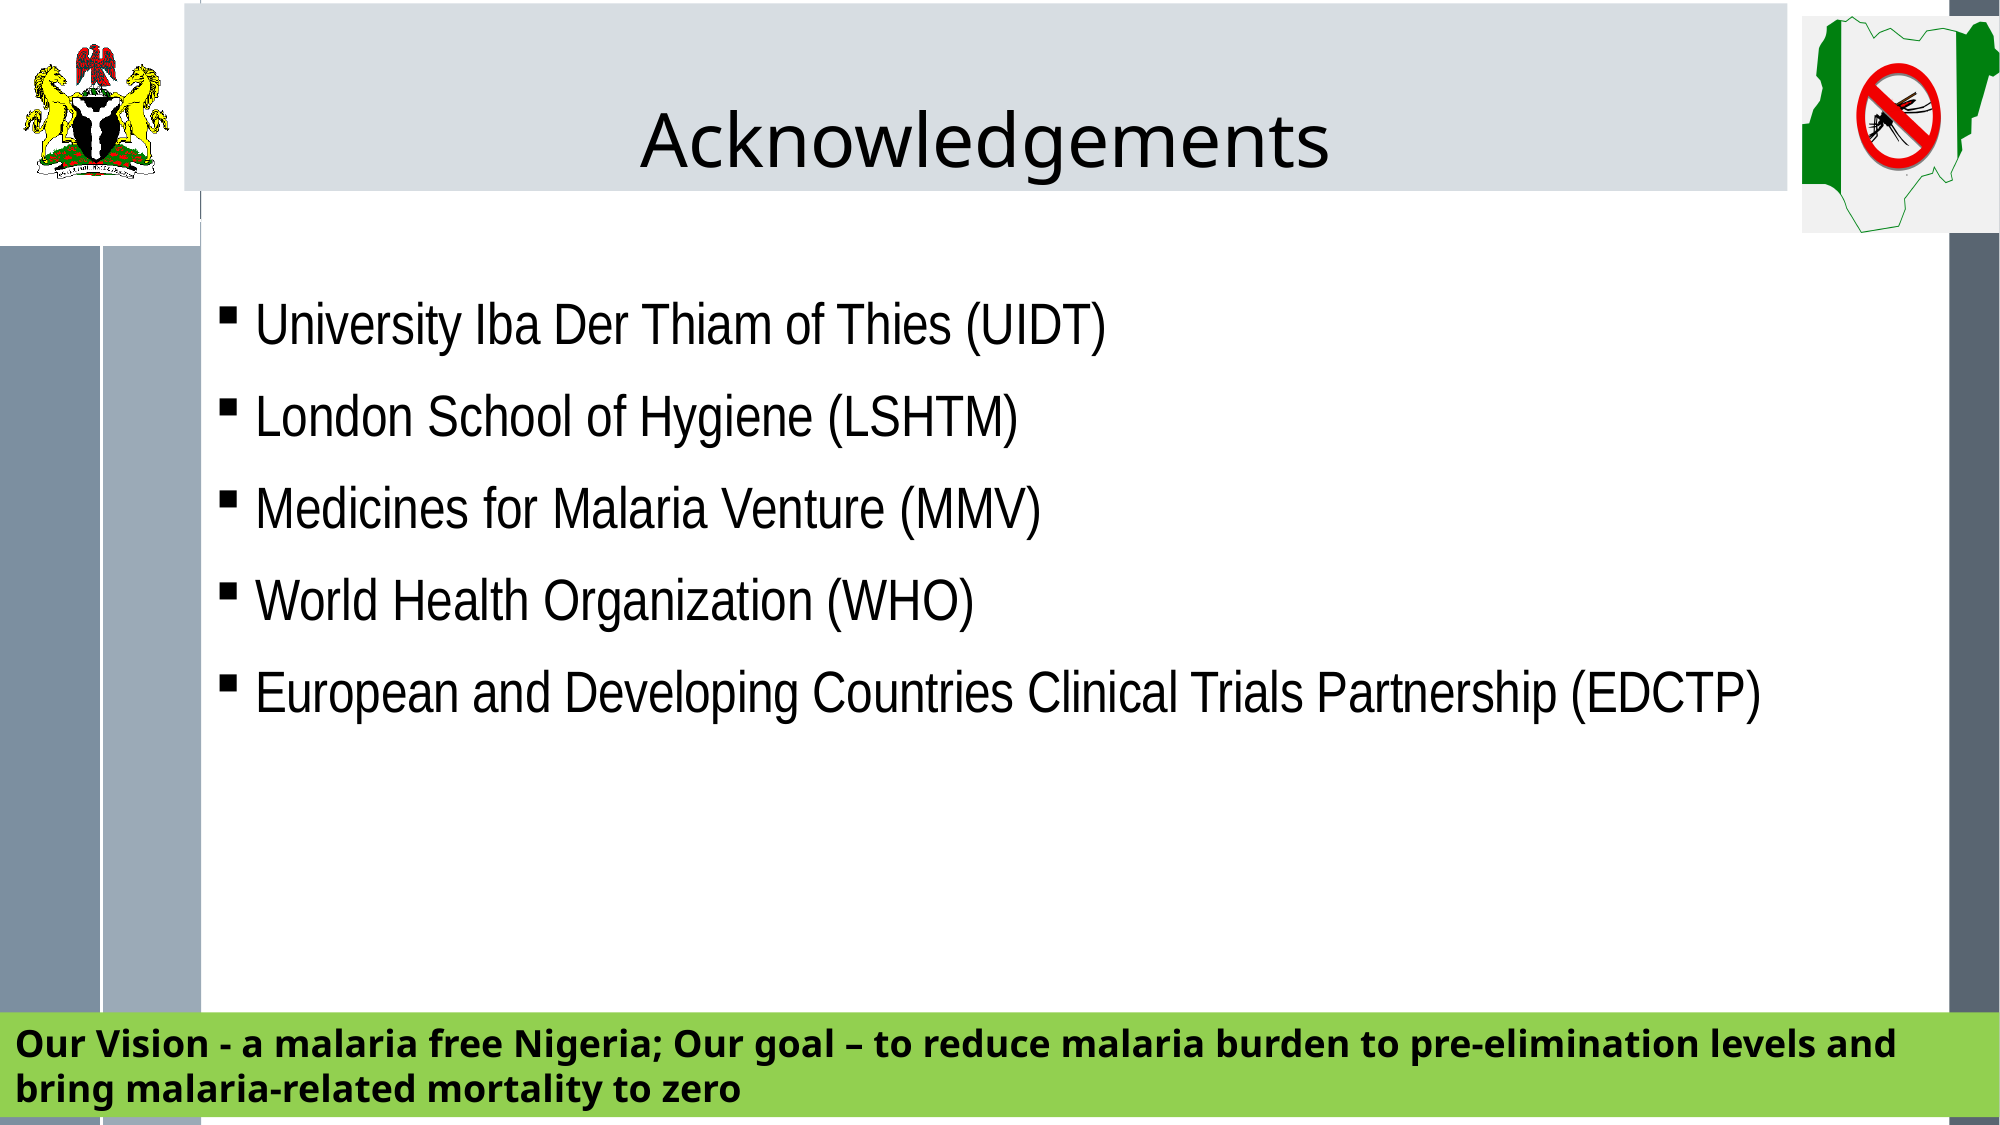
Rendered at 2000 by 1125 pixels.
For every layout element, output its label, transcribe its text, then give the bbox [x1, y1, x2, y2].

picture [0, 0, 200, 246]
text_box [249, 187, 1938, 1026]
text_box [199, 187, 249, 1026]
text_box Our Vision - a malaria free Nigeria; Our goal – to reduce malaria burden to pre-elimination levels and bring malaria-related mortality to zero [0, 1012, 2000, 1118]
picture [1802, 16, 2000, 233]
title Acknowledgements [200, 3, 1788, 187]
